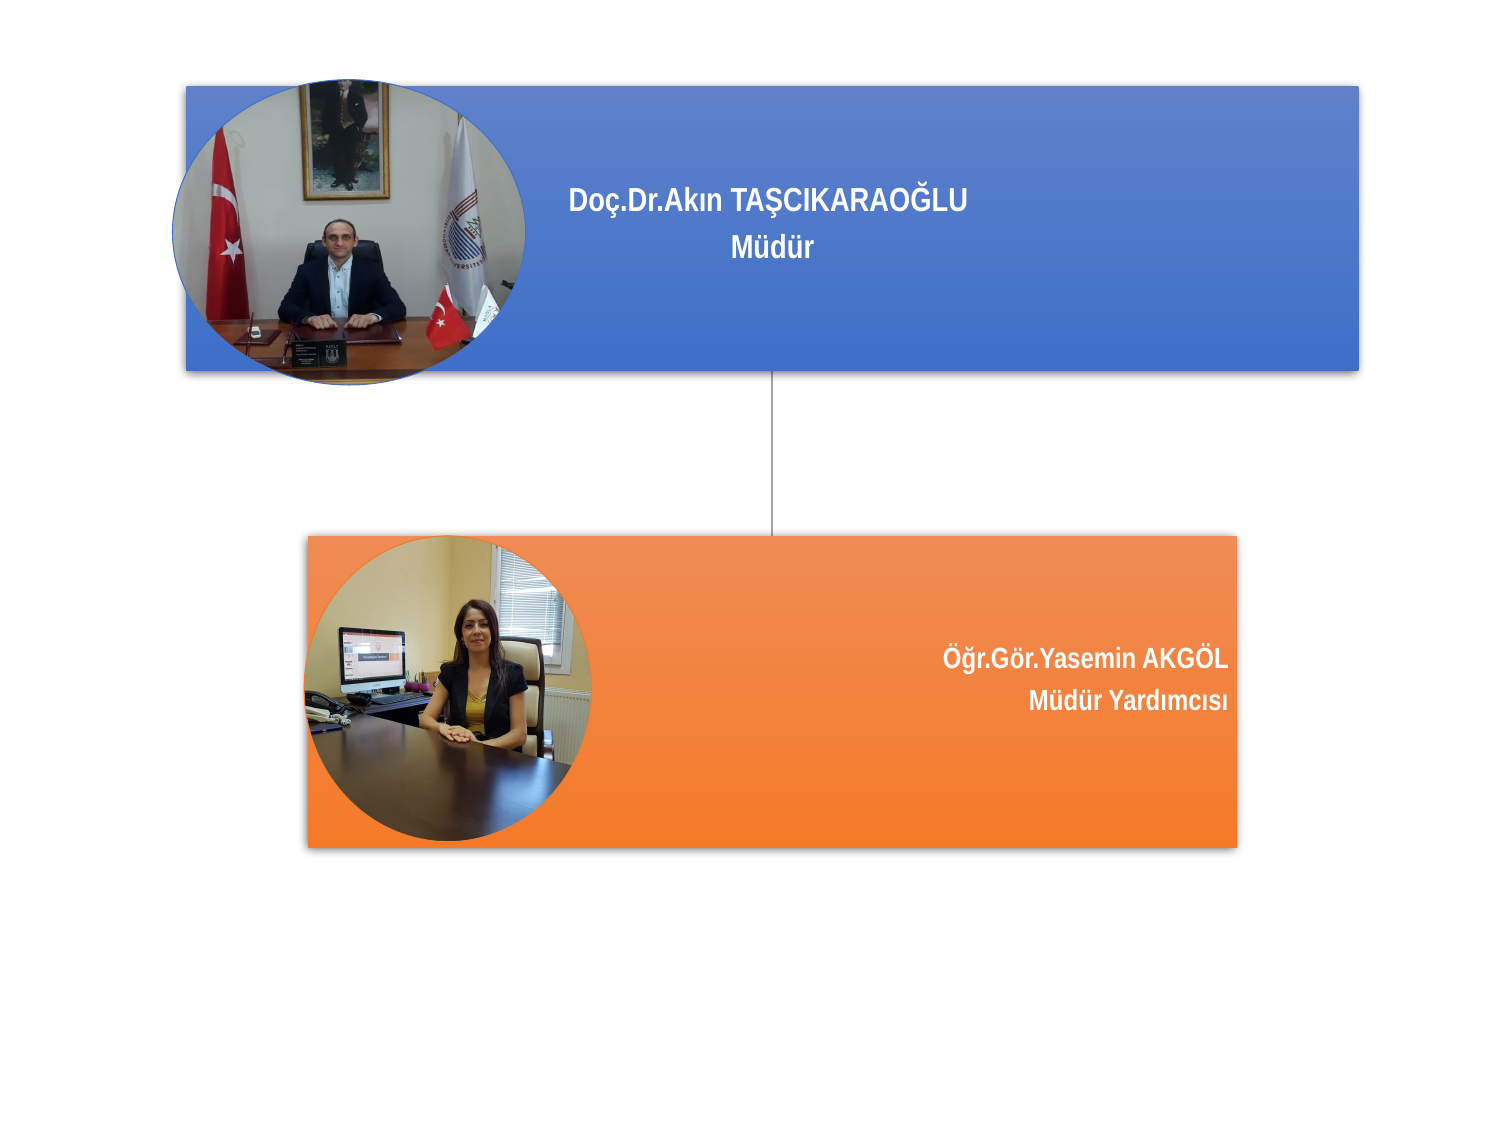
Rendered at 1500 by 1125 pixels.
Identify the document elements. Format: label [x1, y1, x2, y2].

text_box [172, 26, 1373, 980]
